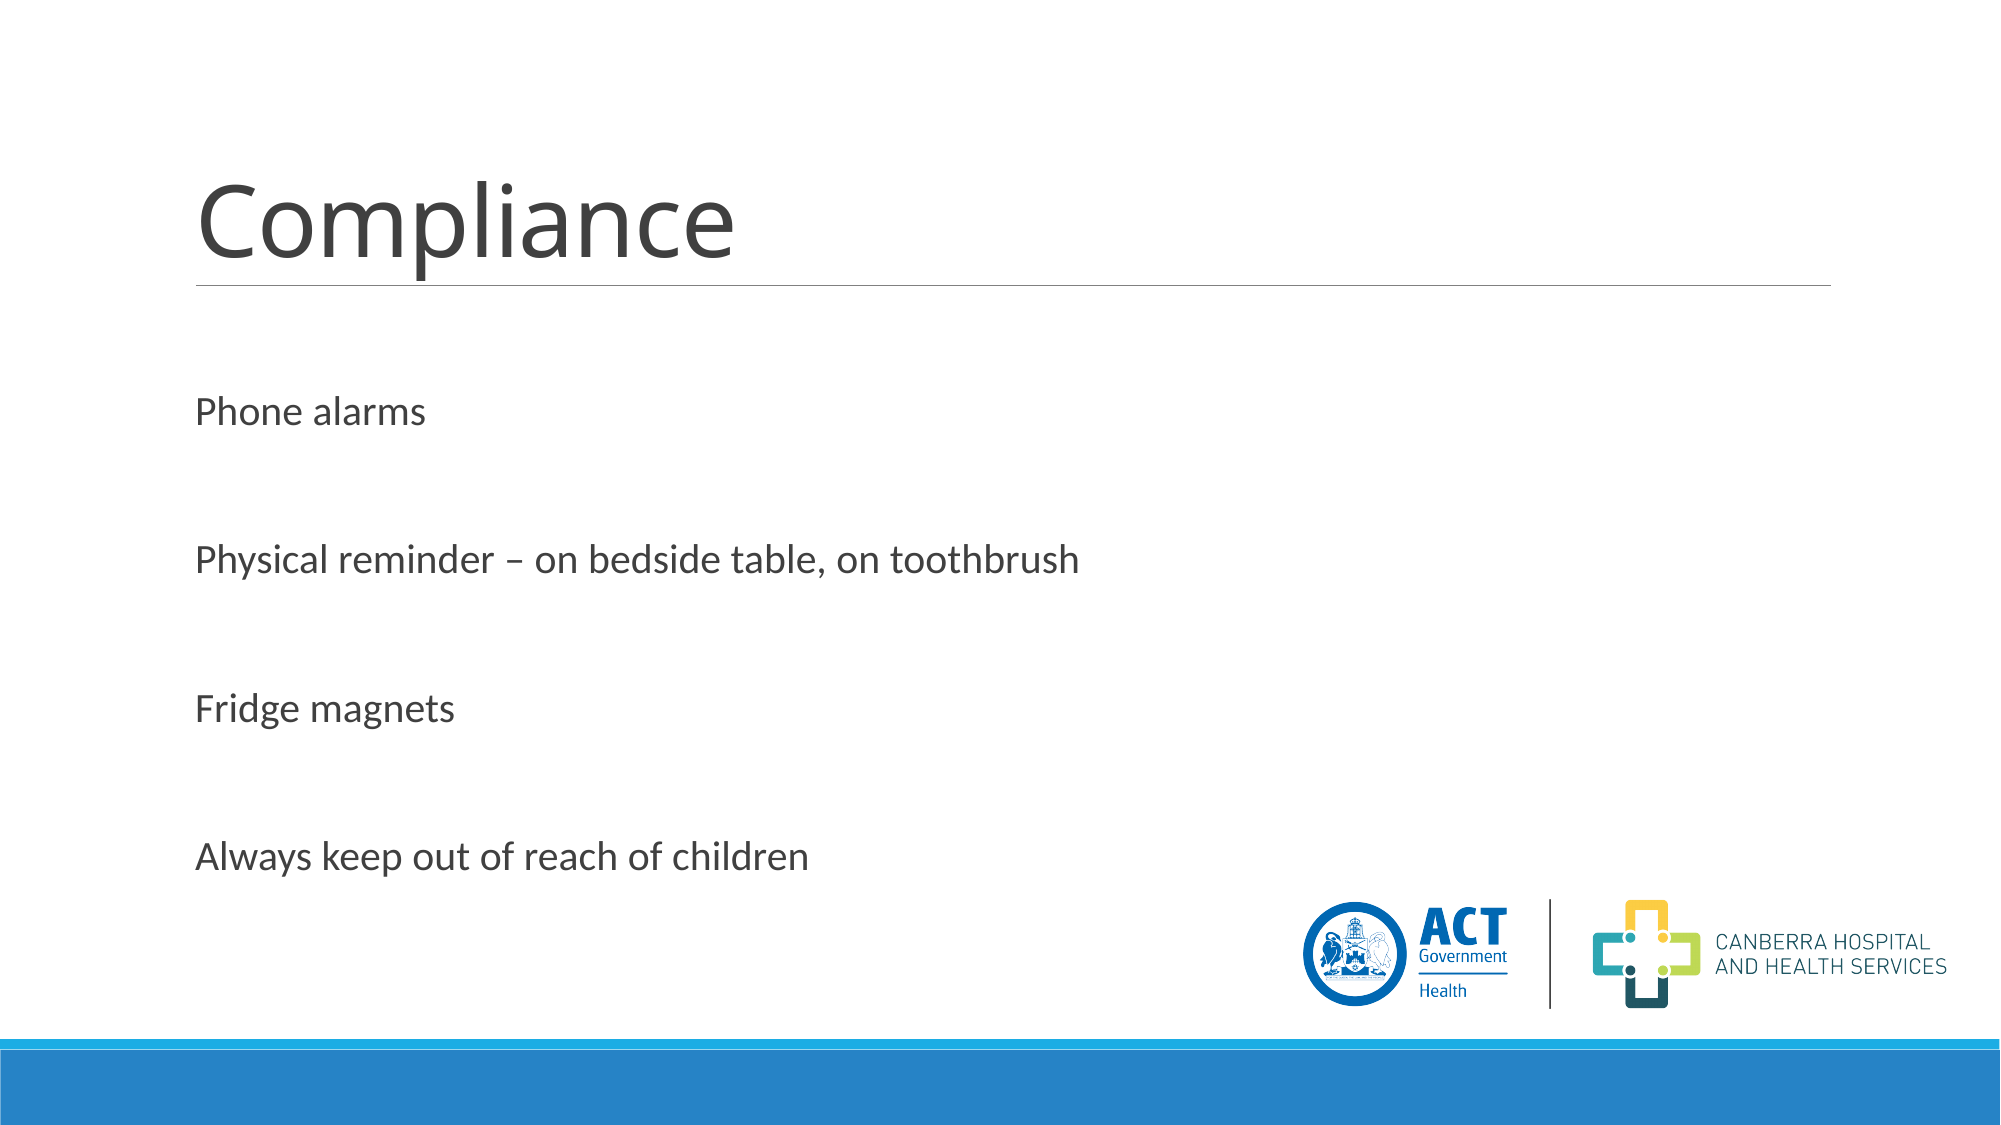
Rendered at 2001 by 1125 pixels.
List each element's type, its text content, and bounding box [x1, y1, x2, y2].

list Phone alarms Physical reminder – on bedside table, on toothbrush Fridge magnets Always keep out of reach of children [180, 302, 1830, 963]
title Compliance [180, 47, 1830, 285]
picture [1272, 868, 1978, 1040]
